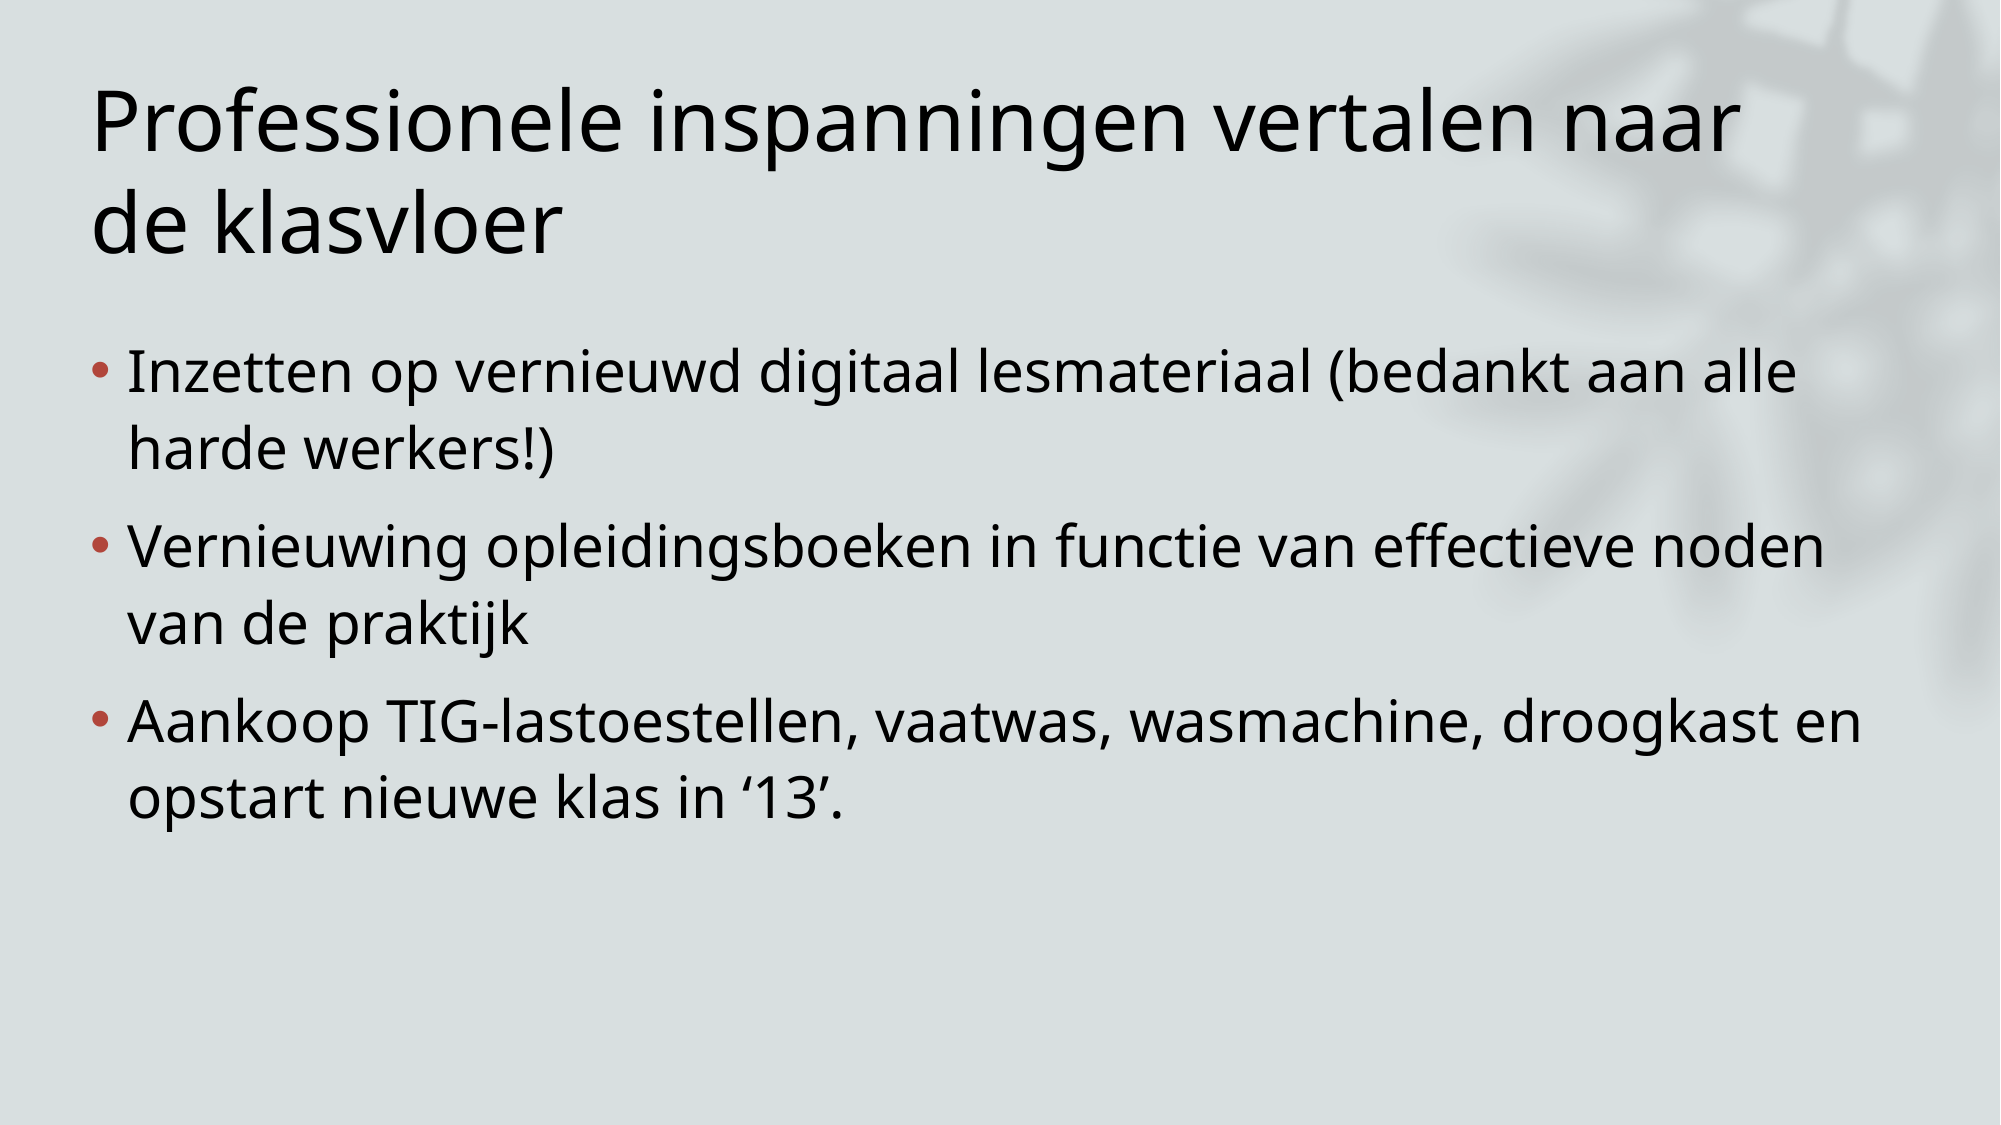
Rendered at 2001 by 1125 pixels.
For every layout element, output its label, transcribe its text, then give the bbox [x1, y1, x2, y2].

title Professionele inspanningen vertalen naar de klasvloer [75, 60, 1863, 278]
list Inzetten op vernieuwd digitaal lesmateriaal (bedankt aan alle harde werkers!) Vernieuwing opleidingsboeken in functie van effectieve noden van de praktijk Aankoop TIG-lastoestellen, vaatwas, wasmachine, droogkast en opstart nieuwe klas in ‘13’. [75, 319, 1925, 1009]
